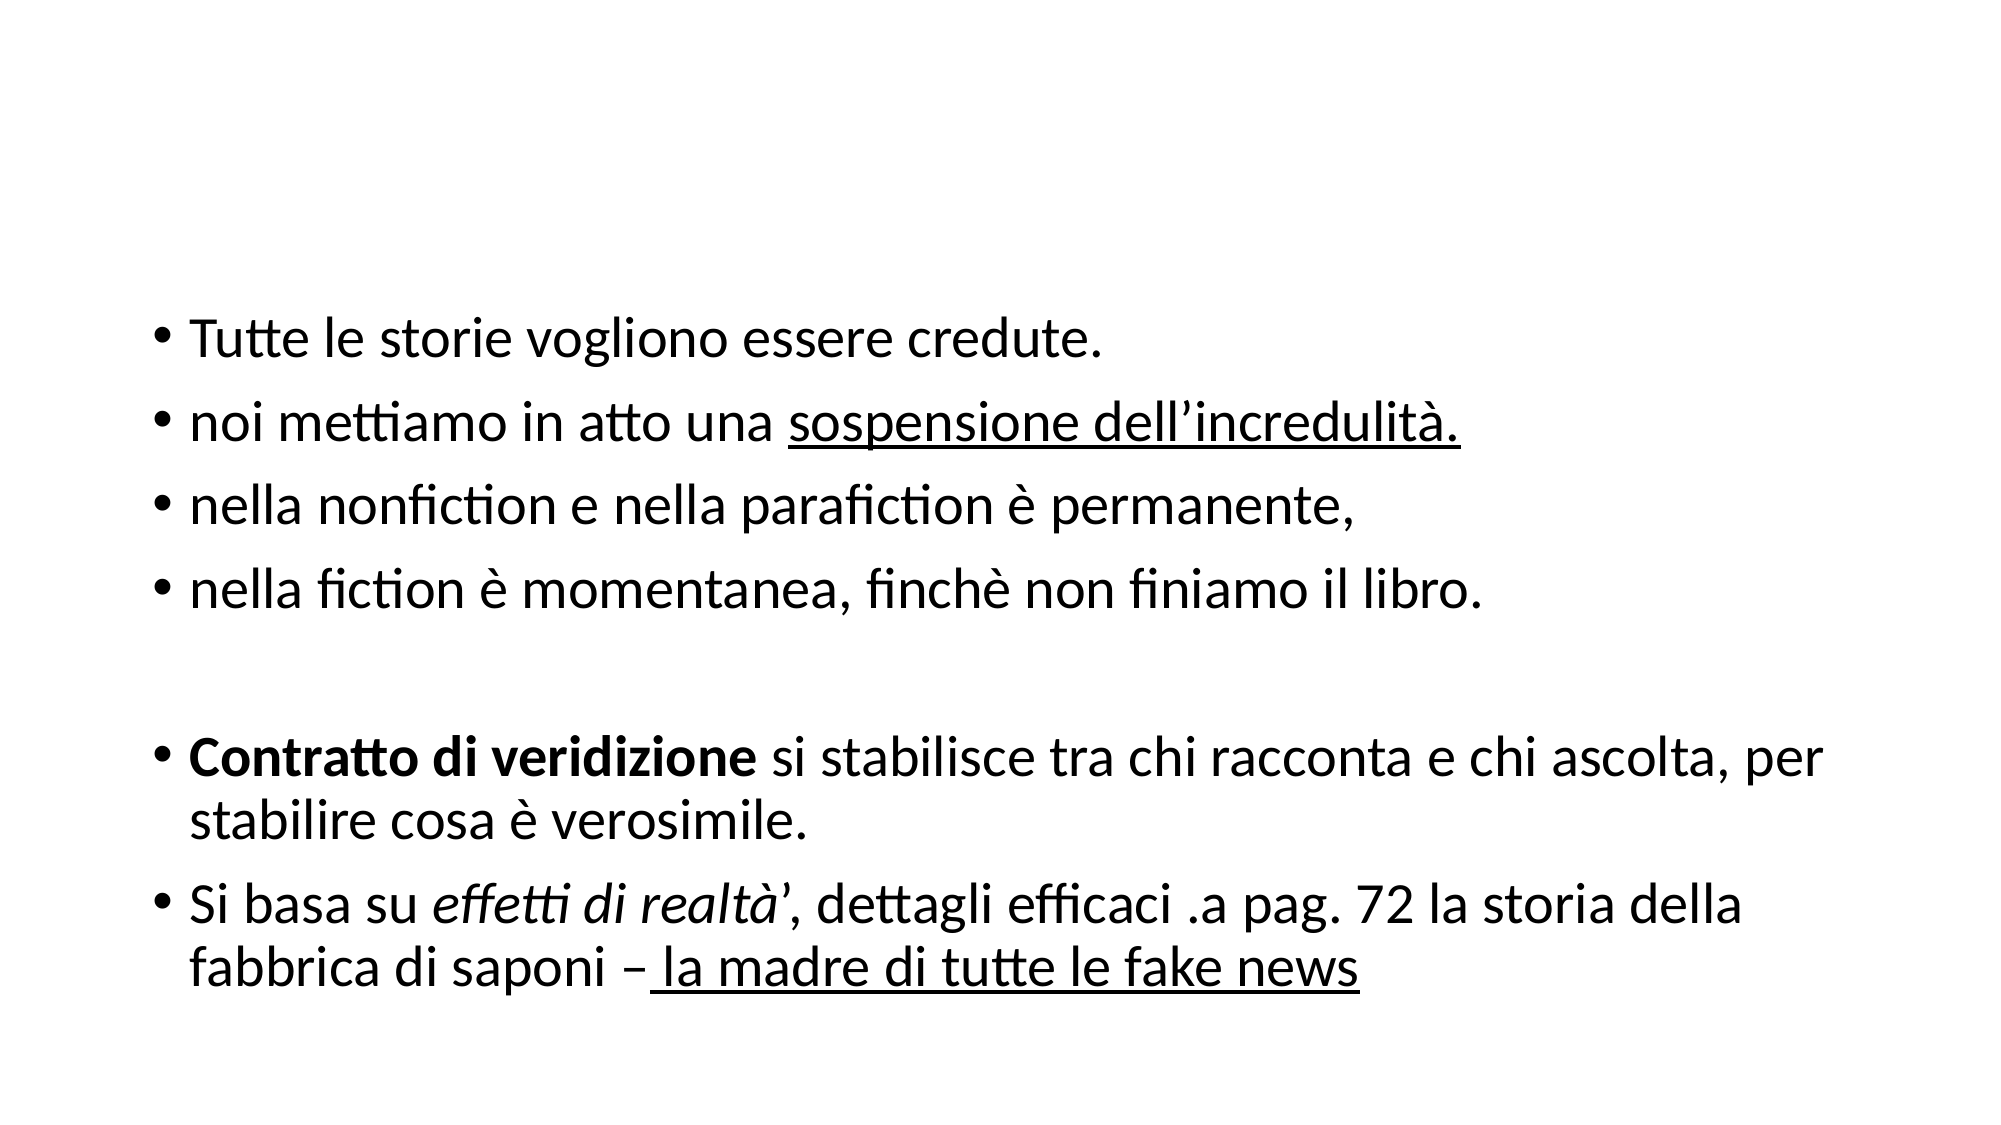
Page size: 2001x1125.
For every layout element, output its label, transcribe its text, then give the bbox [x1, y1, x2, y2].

list Tutte le storie vogliono essere credute. noi mettiamo in atto una sospensione dell’incredulità. nella nonfiction e nella parafiction è permanente, nella fiction è momentanea, finchè non finiamo il libro. Contratto di veridizione si stabilisce tra chi racconta e chi ascolta, per stabilire cosa è verosimile. Si basa su effetti di realtà’, dettagli efficaci .a pag. 72 la storia della fabbrica di saponi – la madre di tutte le fake news [137, 299, 1863, 1014]
